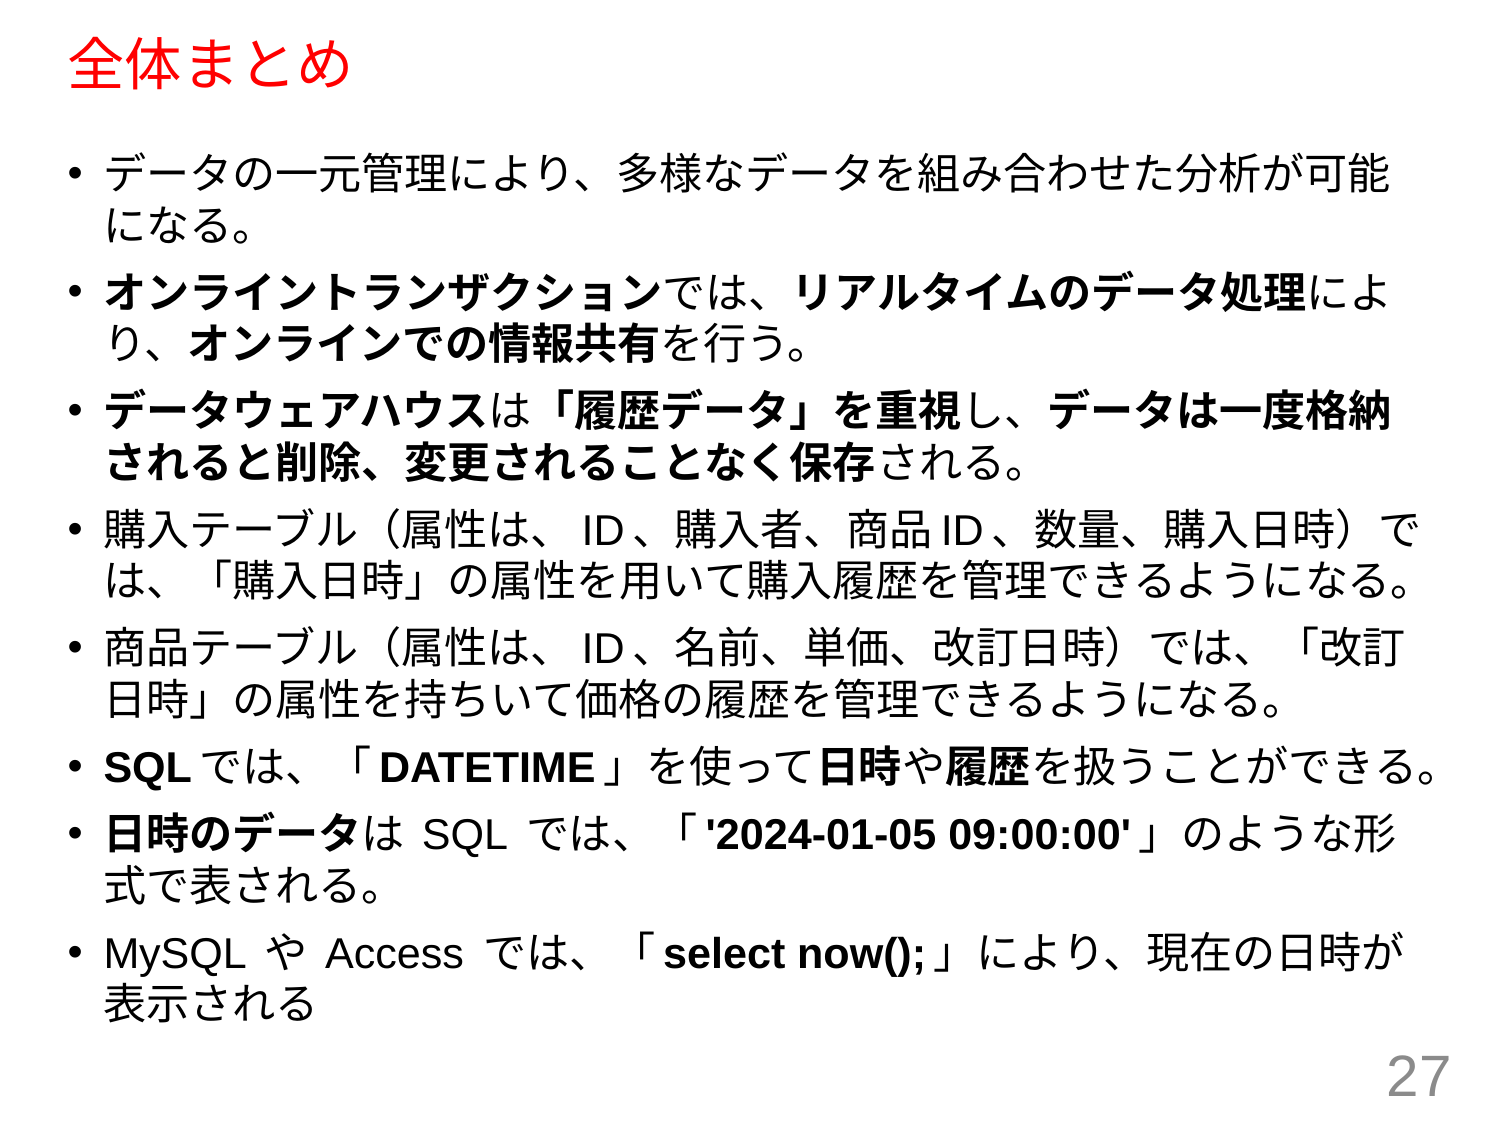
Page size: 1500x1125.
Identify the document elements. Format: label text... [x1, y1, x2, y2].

list データの一元管理により、多様なデータを組み合わせた分析が可能になる。 オンライントランザクションでは、リアルタイムのデータ処理により、オンラインでの情報共有を行う。 データウェアハウスは「履歴データ」を重視し、データは一度格納されると削除、変更されることなく保存される。 購入テーブル（属性は、ID、購入者、商品ID、数量、購入日時）では、「購入日時」の属性を用いて購入履歴を管理できるようになる。 商品テーブル（属性は、ID、名前、単価、改訂日時）では、「改訂日時」の属性を持ちいて価格の履歴を管理できるようになる。 SQLでは、「DATETIME」を使って日時や履歴を扱うことができる。 日時のデータは SQL では、「'2024-01-05 09:00:00'」のような形式で表される。 MySQL や Access では、「select now();」により、現在の日時が表示される [52, 138, 1441, 1114]
slide_number 27 [1129, 1042, 1467, 1103]
title 全体まとめ [52, 28, 1441, 106]
